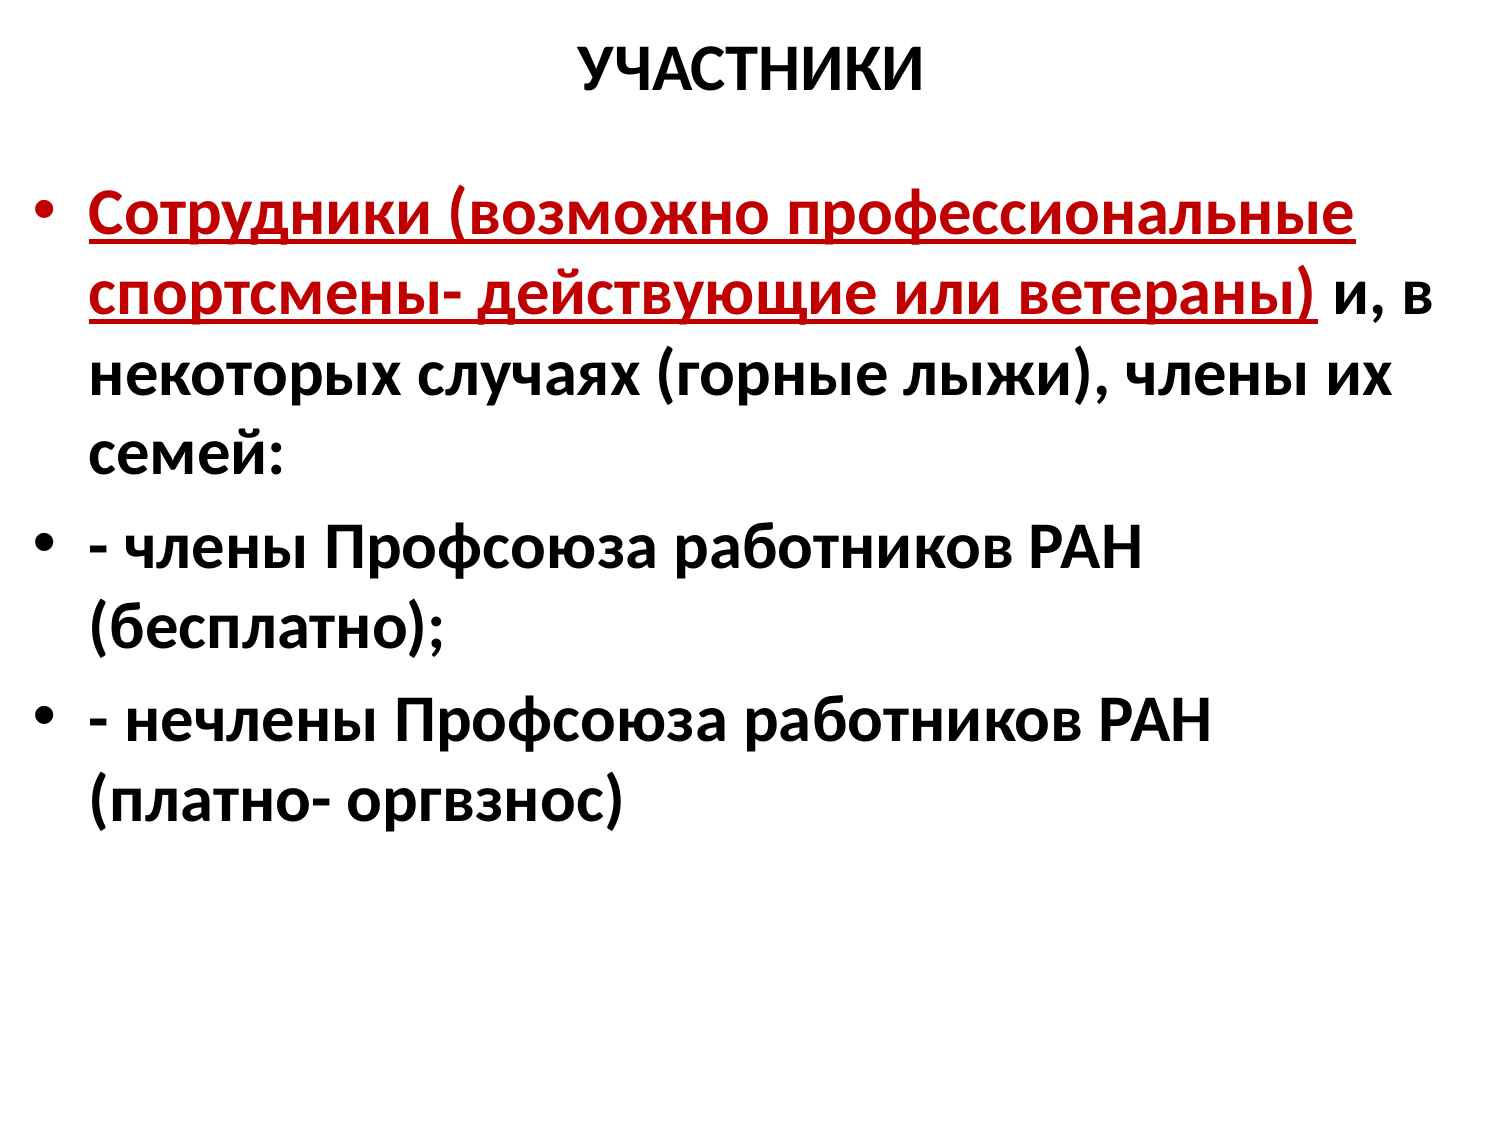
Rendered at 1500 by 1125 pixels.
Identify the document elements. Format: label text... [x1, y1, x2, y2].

list Сотрудники (возможно профессиональные спортсмены- действующие или ветераны) и, в некоторых случаях (горные лыжи), члены их семей: - члены Профсоюза работников РАН (бесплатно); - нечлены Профсоюза работников РАН (платно- оргвзнос) [17, 160, 1471, 1106]
title УЧАСТНИКИ [76, 0, 1427, 128]
